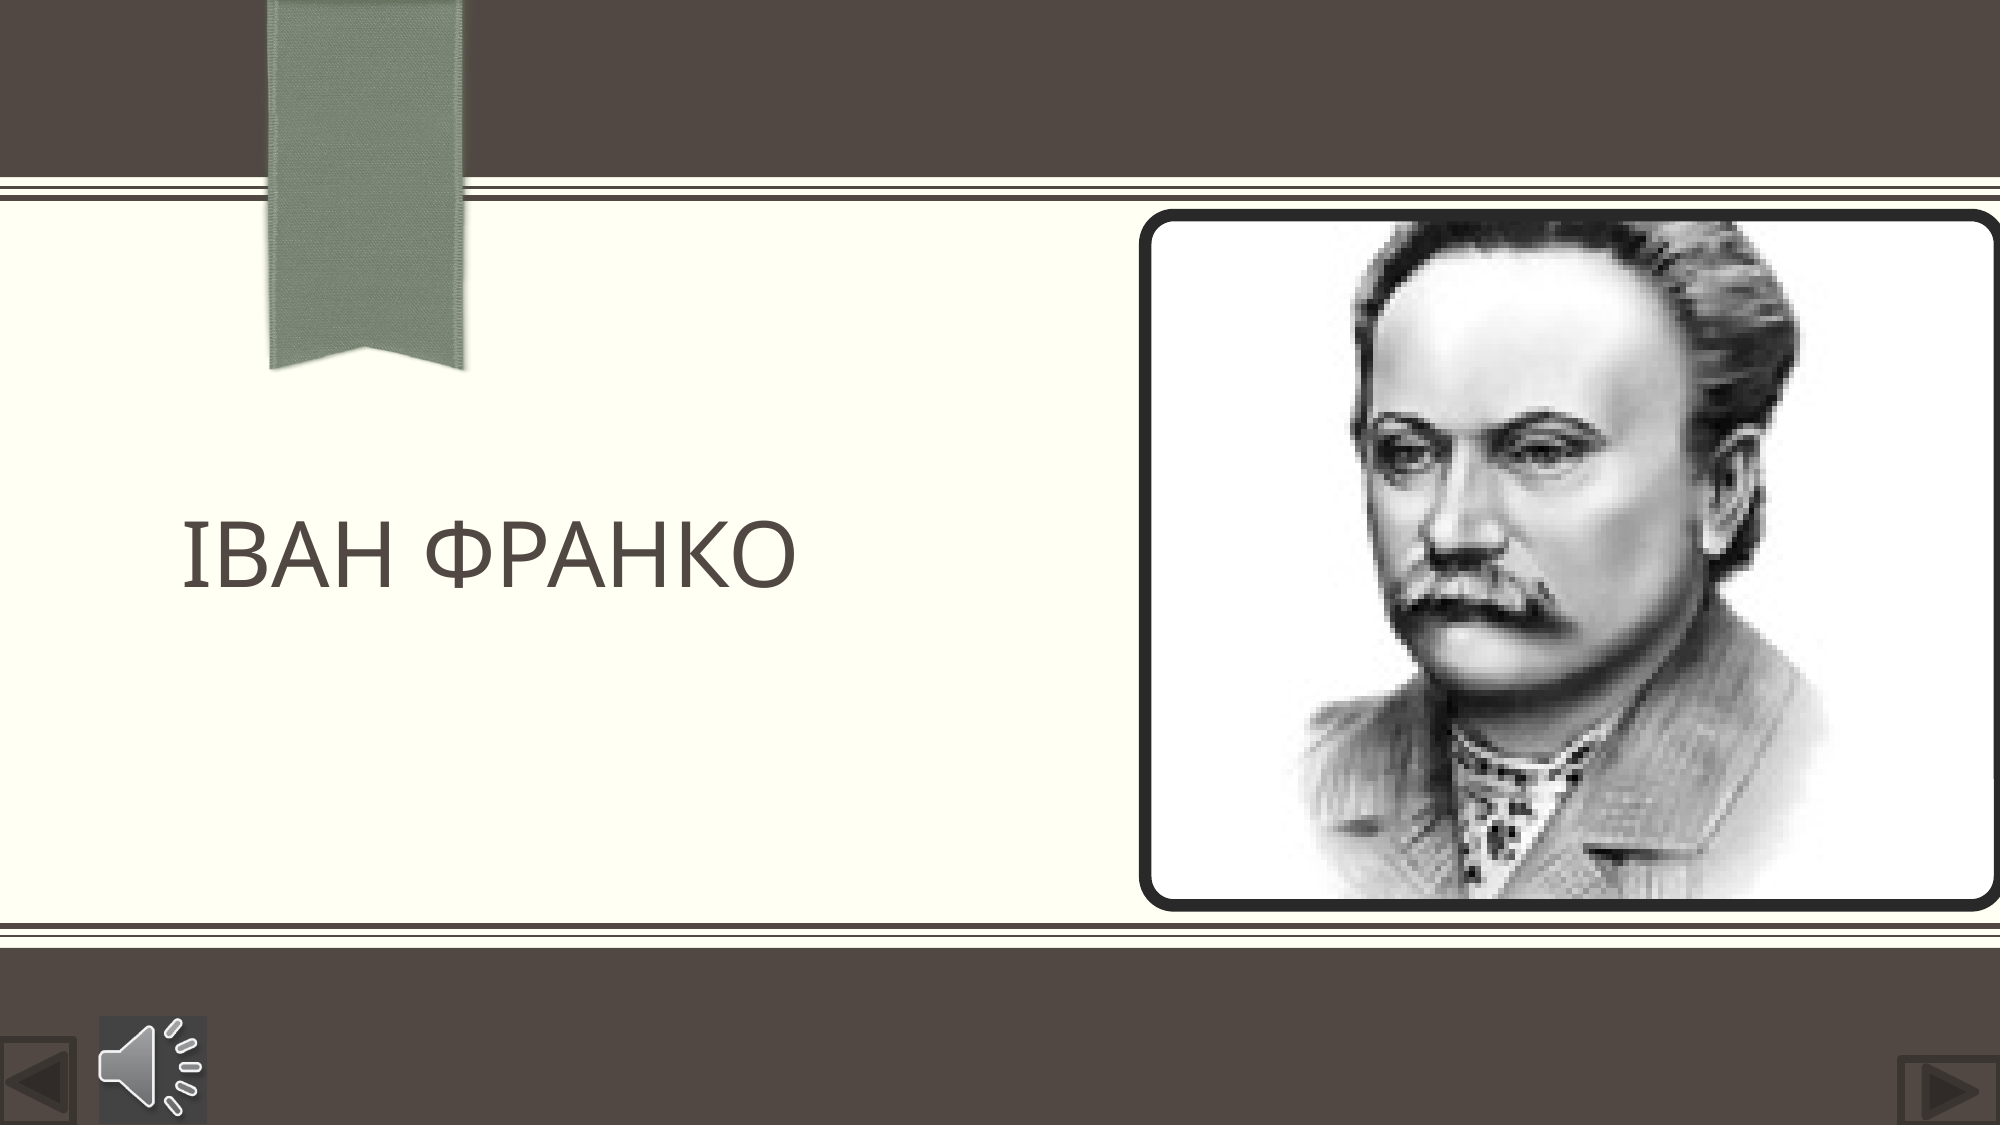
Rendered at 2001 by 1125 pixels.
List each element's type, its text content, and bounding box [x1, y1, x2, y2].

text_box [0, 1036, 77, 1125]
picture [97, 1014, 209, 1125]
picture [1145, 214, 2000, 906]
text_box [1897, 1055, 2000, 1125]
title Іван Франко [181, 376, 1122, 741]
